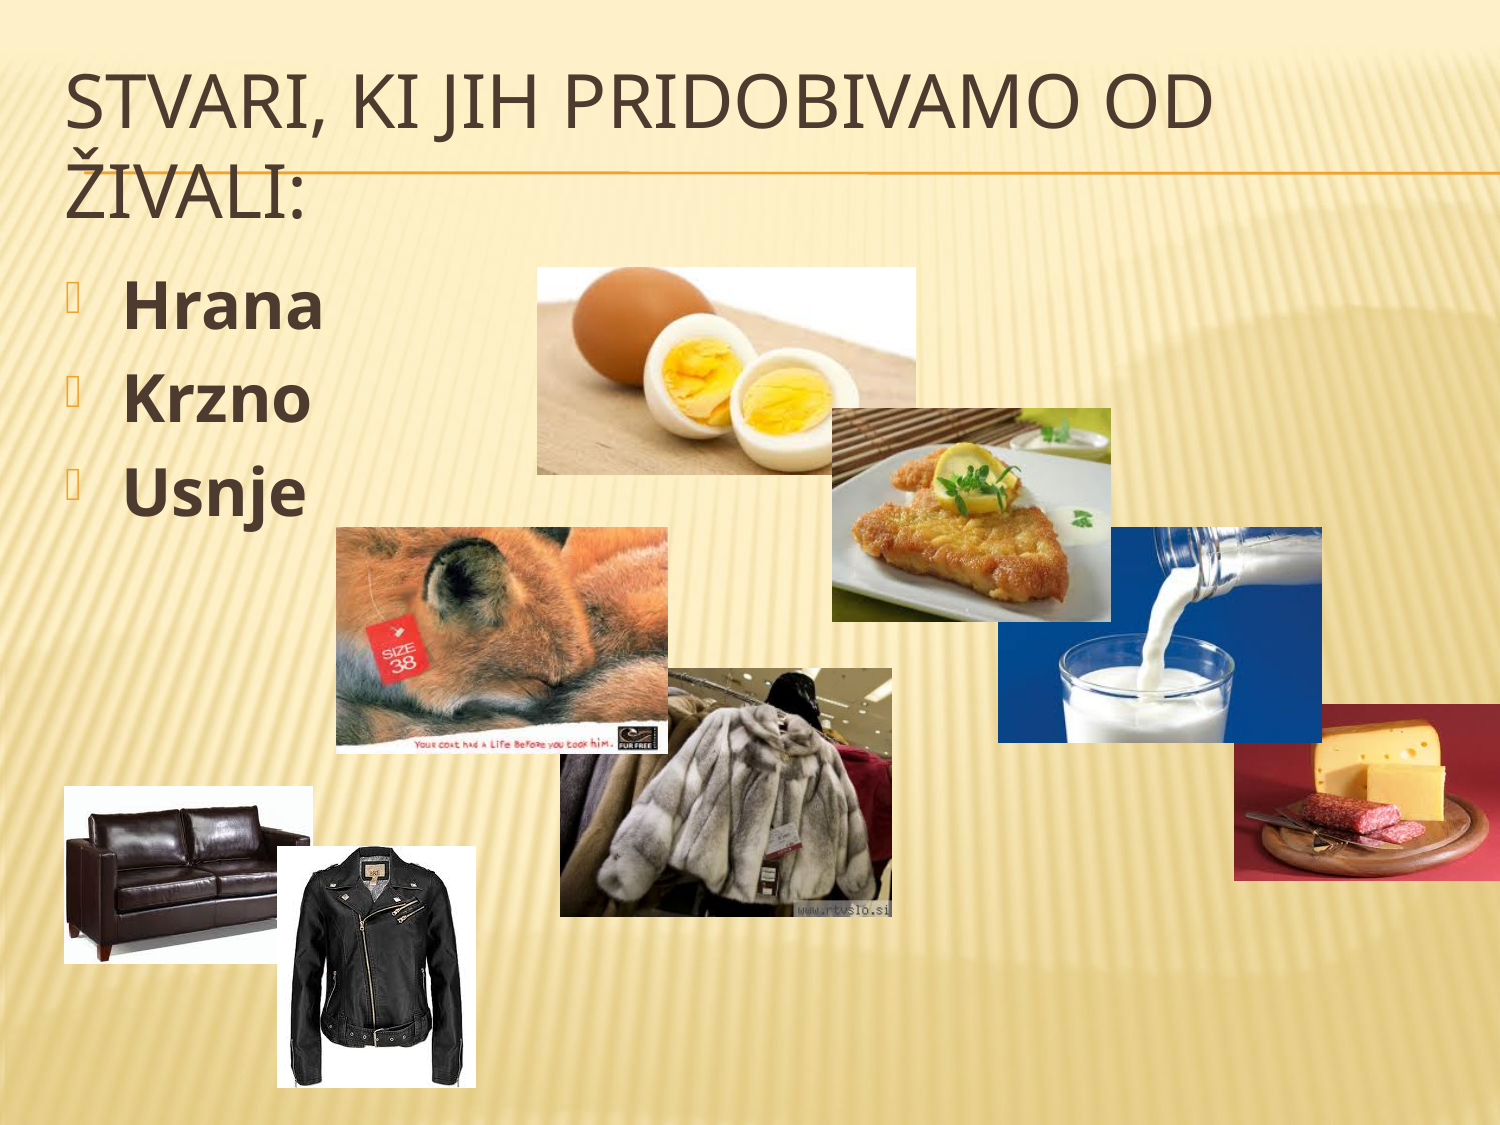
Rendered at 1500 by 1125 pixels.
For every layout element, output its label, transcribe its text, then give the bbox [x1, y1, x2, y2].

picture [560, 668, 892, 918]
picture [0, 0, 1500, 1125]
list Hrana Krzno Usnje [50, 254, 1475, 998]
title STVARI, KI JIH PRIDOBIVAMO OD ŽIVALI: [50, 75, 1475, 213]
picture [336, 526, 668, 755]
